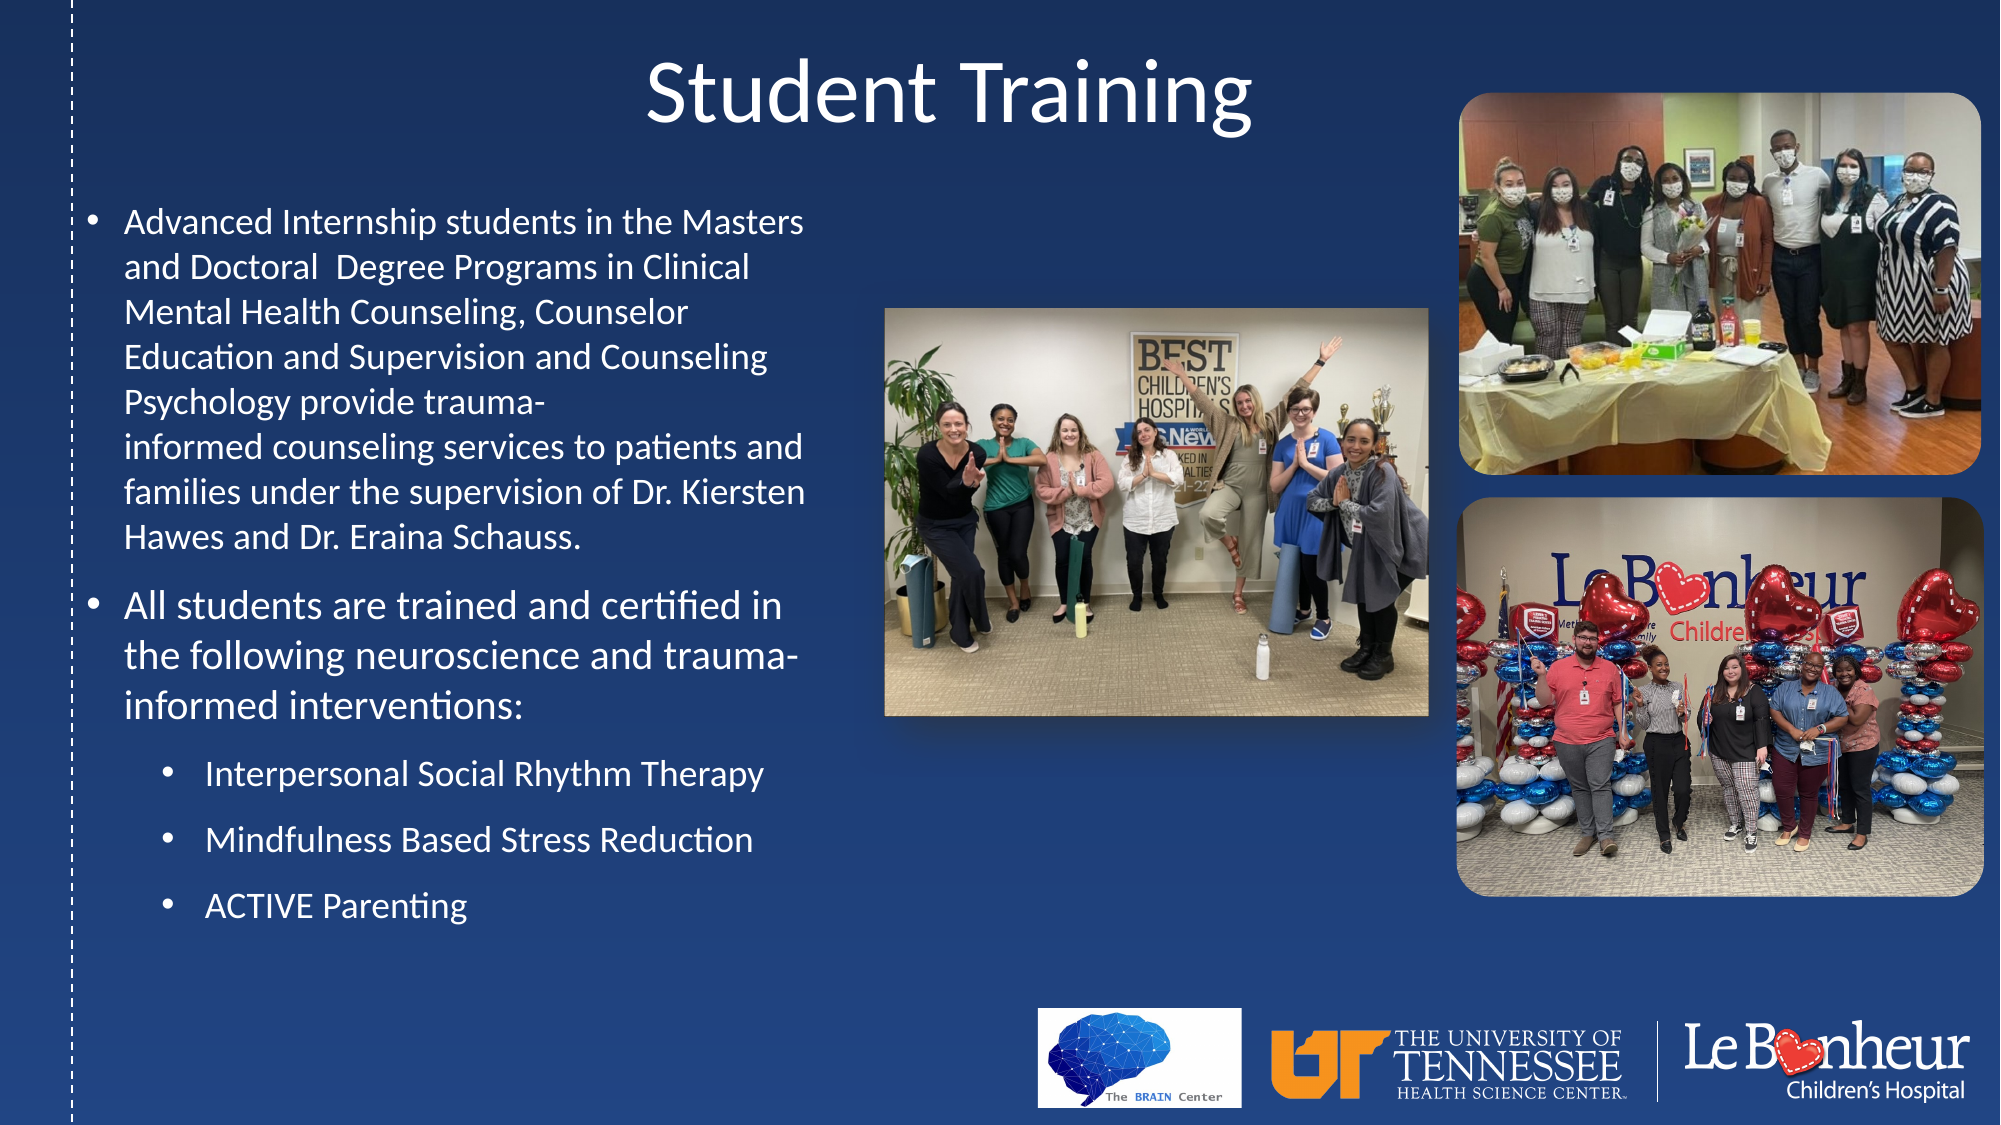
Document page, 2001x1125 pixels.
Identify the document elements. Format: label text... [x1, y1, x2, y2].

list Advanced Internship students in the Masters and Doctoral Degree Programs in Clinical Mental Health Counseling, Counselor Education and Supervision and Counseling Psychology provide trauma-informed counseling services to patients and families under the supervision of Dr. Kiersten Hawes and Dr. Eraina Schauss. All students are trained and certified in the following neuroscience and trauma-informed interventions: Interpersonal Social Rhythm Therapy Mindfulness Based Stress Reduction ACTIVE Parenting [78, 188, 844, 1060]
picture [1248, 1001, 1658, 1125]
picture [884, 308, 1429, 717]
picture [1685, 1020, 1970, 1103]
picture [1456, 497, 1985, 897]
picture [1458, 92, 1982, 476]
picture [1037, 1007, 1242, 1108]
title Student Training [637, 0, 2000, 202]
